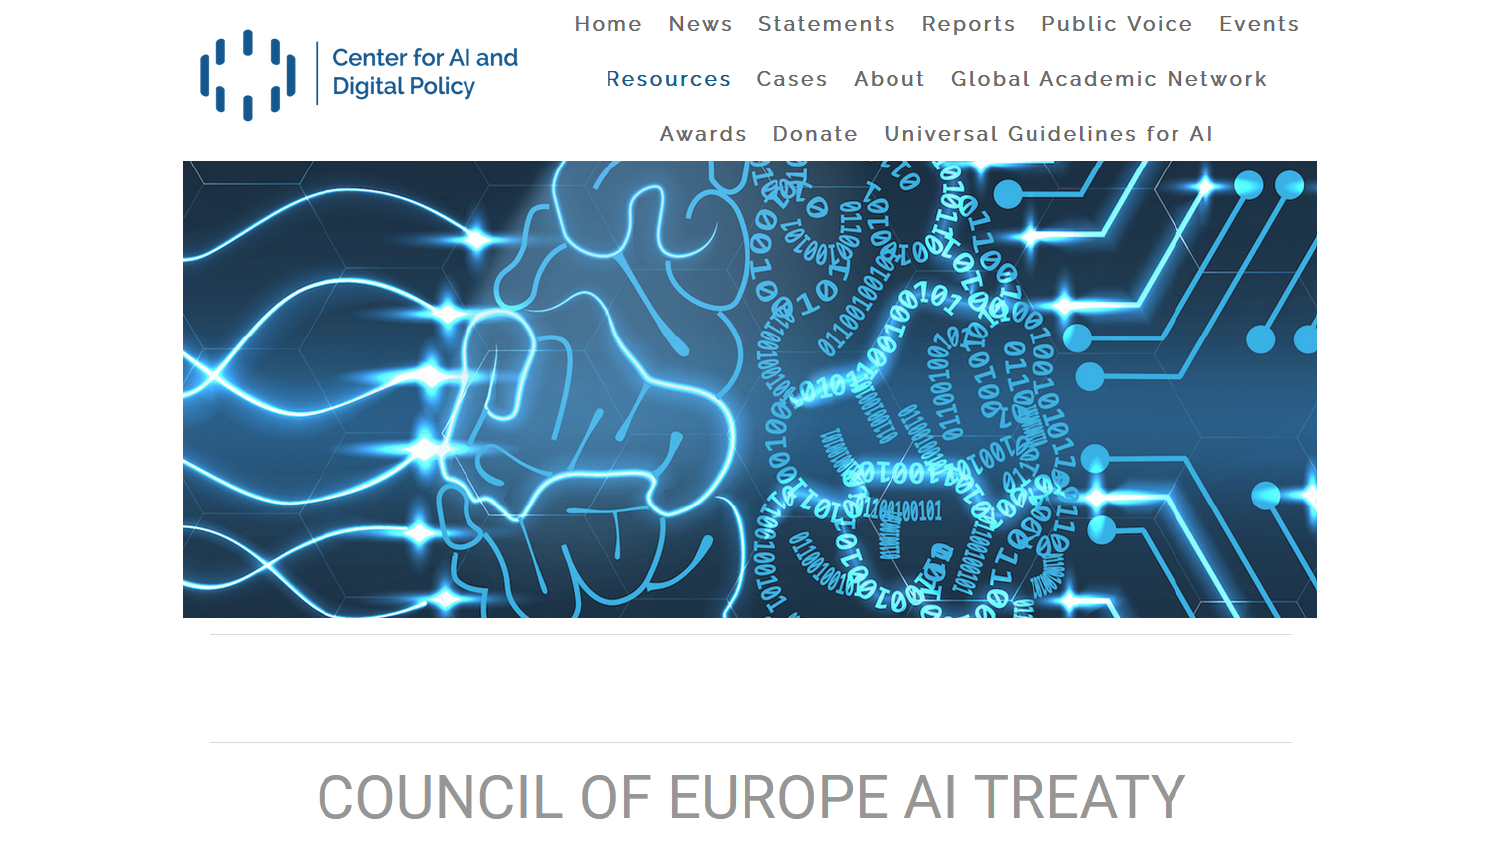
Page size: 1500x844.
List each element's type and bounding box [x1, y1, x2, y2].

picture [182, 0, 1317, 844]
